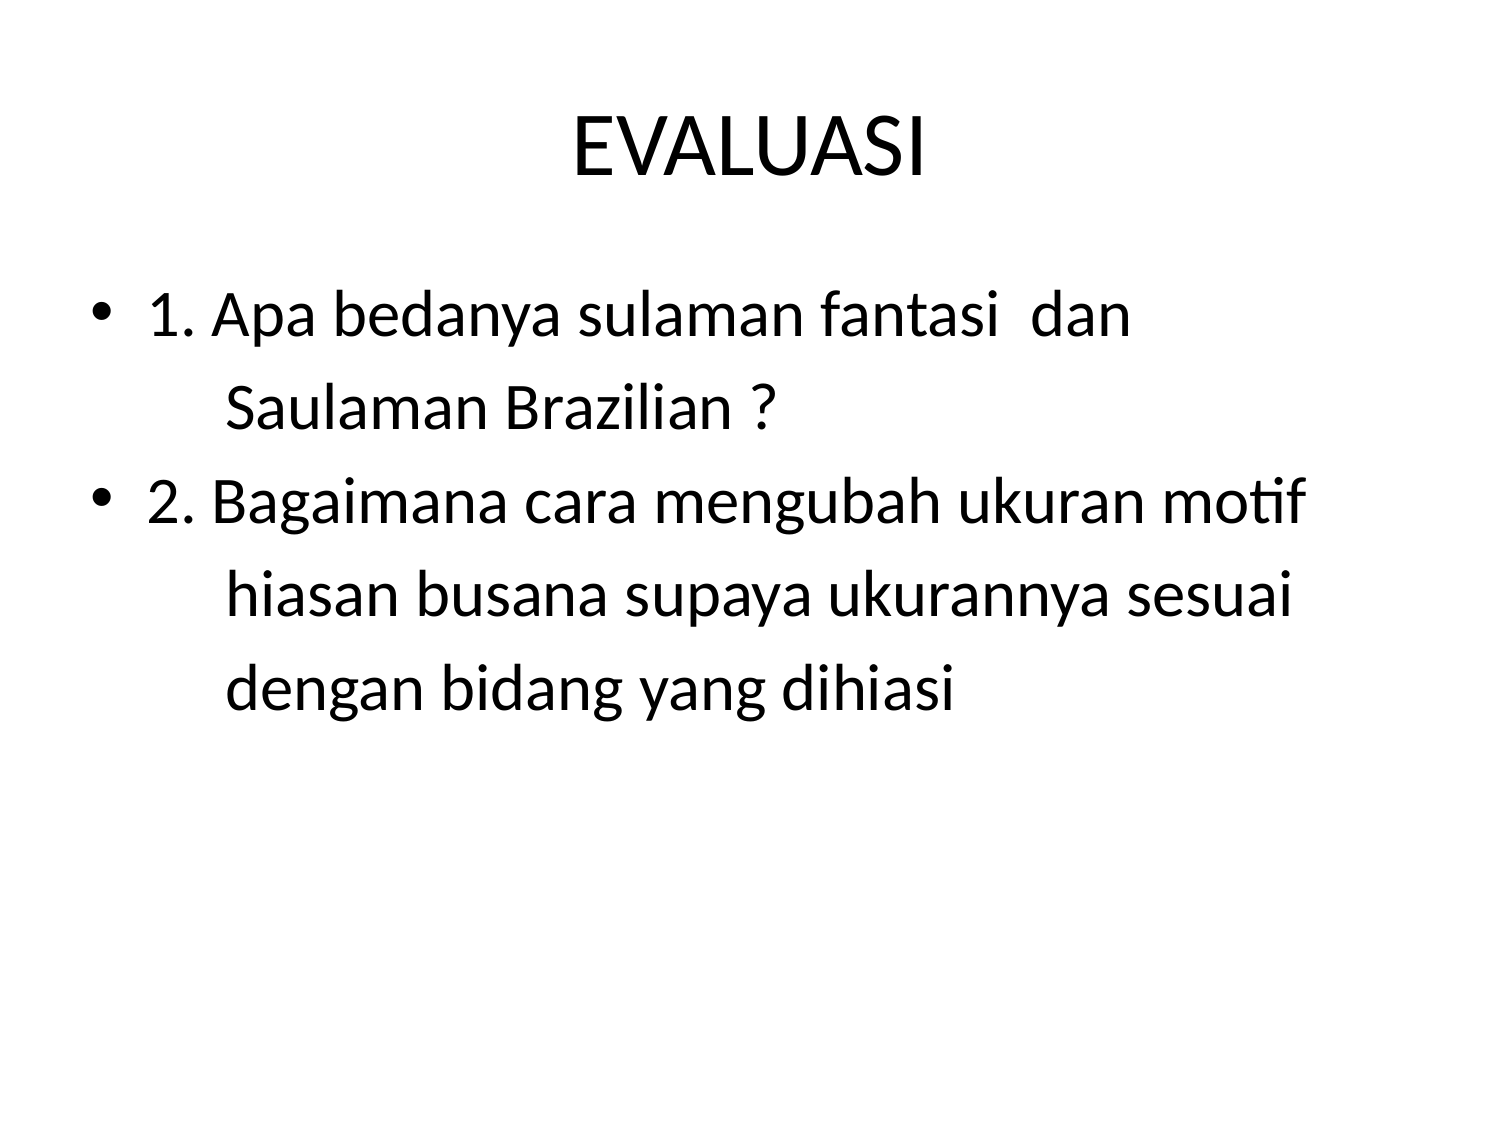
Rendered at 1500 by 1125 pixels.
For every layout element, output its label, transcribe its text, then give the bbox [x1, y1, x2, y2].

list 1. Apa bedanya sulaman fantasi dan Saulaman Brazilian ? 2. Bagaimana cara mengubah ukuran motif hiasan busana supaya ukurannya sesuai dengan bidang yang dihiasi [75, 262, 1425, 1005]
title EVALUASI [75, 45, 1425, 233]
